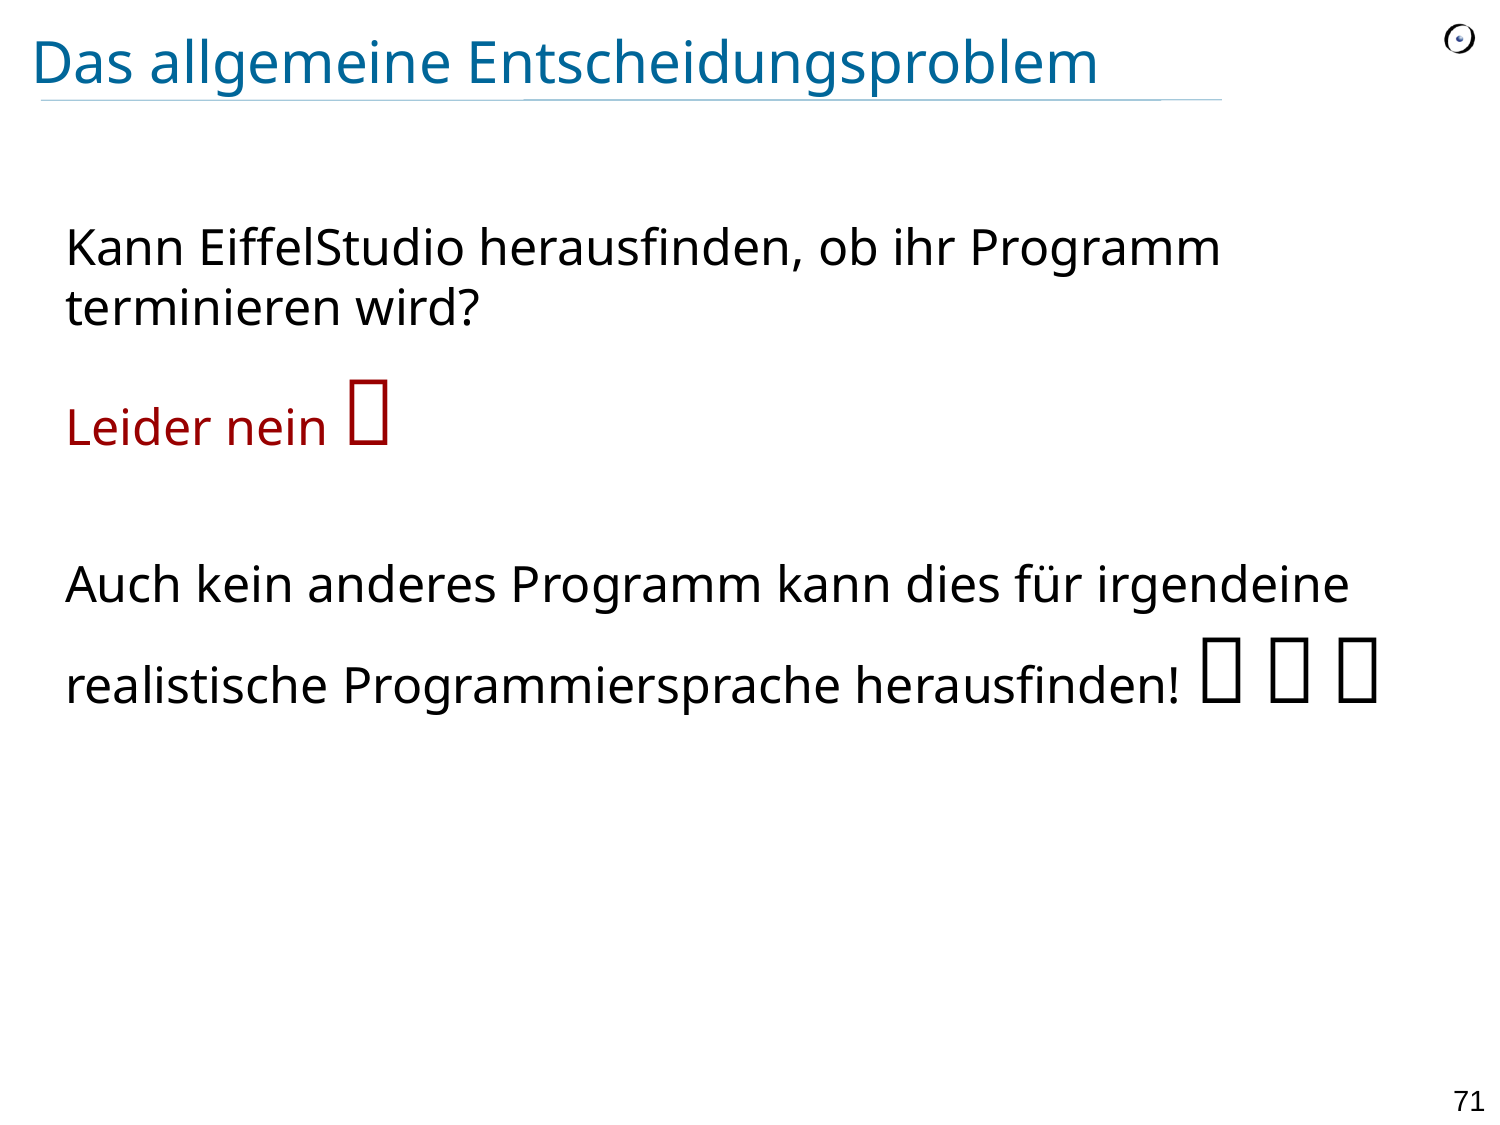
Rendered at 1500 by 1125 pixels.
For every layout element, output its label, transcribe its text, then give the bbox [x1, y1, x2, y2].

title Das allgemeine Entscheidungsproblem [30, 15, 1376, 105]
picture [1443, 20, 1476, 55]
list Kann EiffelStudio herausfinden, ob ihr Programm terminieren wird? Leider nein  Auch kein anderes Programm kann dies für irgendeine realistische Programmiersprache herausfinden!    [49, 207, 1463, 1048]
